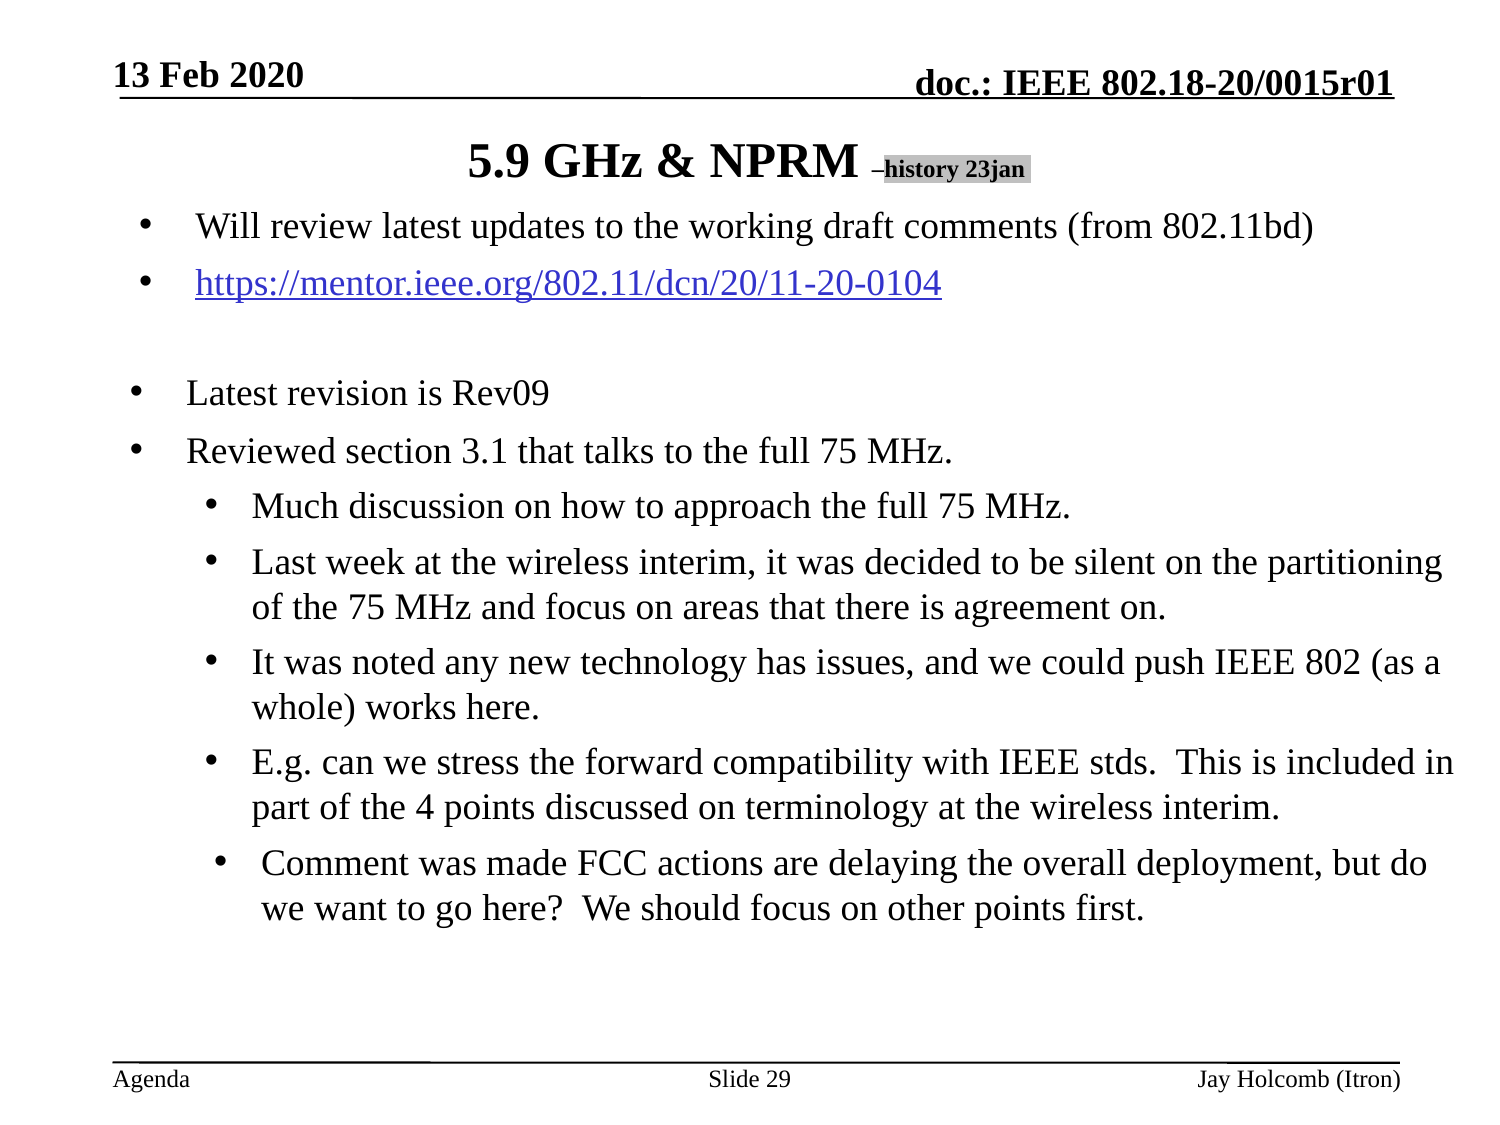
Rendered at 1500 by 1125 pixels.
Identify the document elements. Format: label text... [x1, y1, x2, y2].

title 5.9 GHz & NPRM –history 23jan [59, 102, 1441, 213]
list Will review latest updates to the working draft comments (from 802.11bd) https://mentor.ieee.org/802.11/dcn/20/11-20-0104 Latest revision is Rev09 Reviewed section 3.1 that talks to the full 75 MHz. Much discussion on how to approach the full 75 MHz. Last week at the wireless interim, it was decided to be silent on the partitioning of the 75 MHz and focus on areas that there is agreement on. It was noted any new technology has issues, and we could push IEEE 802 (as a whole) works here. E.g. can we stress the forward compatibility with IEEE stds. This is included in part of the 4 points discussed on terminology at the wireless interim. Comment was made FCC actions are delaying the overall deployment, but do we want to go here? We should focus on other points first. [114, 192, 1476, 1087]
footer Jay Holcomb (Itron) [878, 1061, 1402, 1093]
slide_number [112, 49, 488, 95]
slide_number Slide 29 [699, 1061, 800, 1123]
